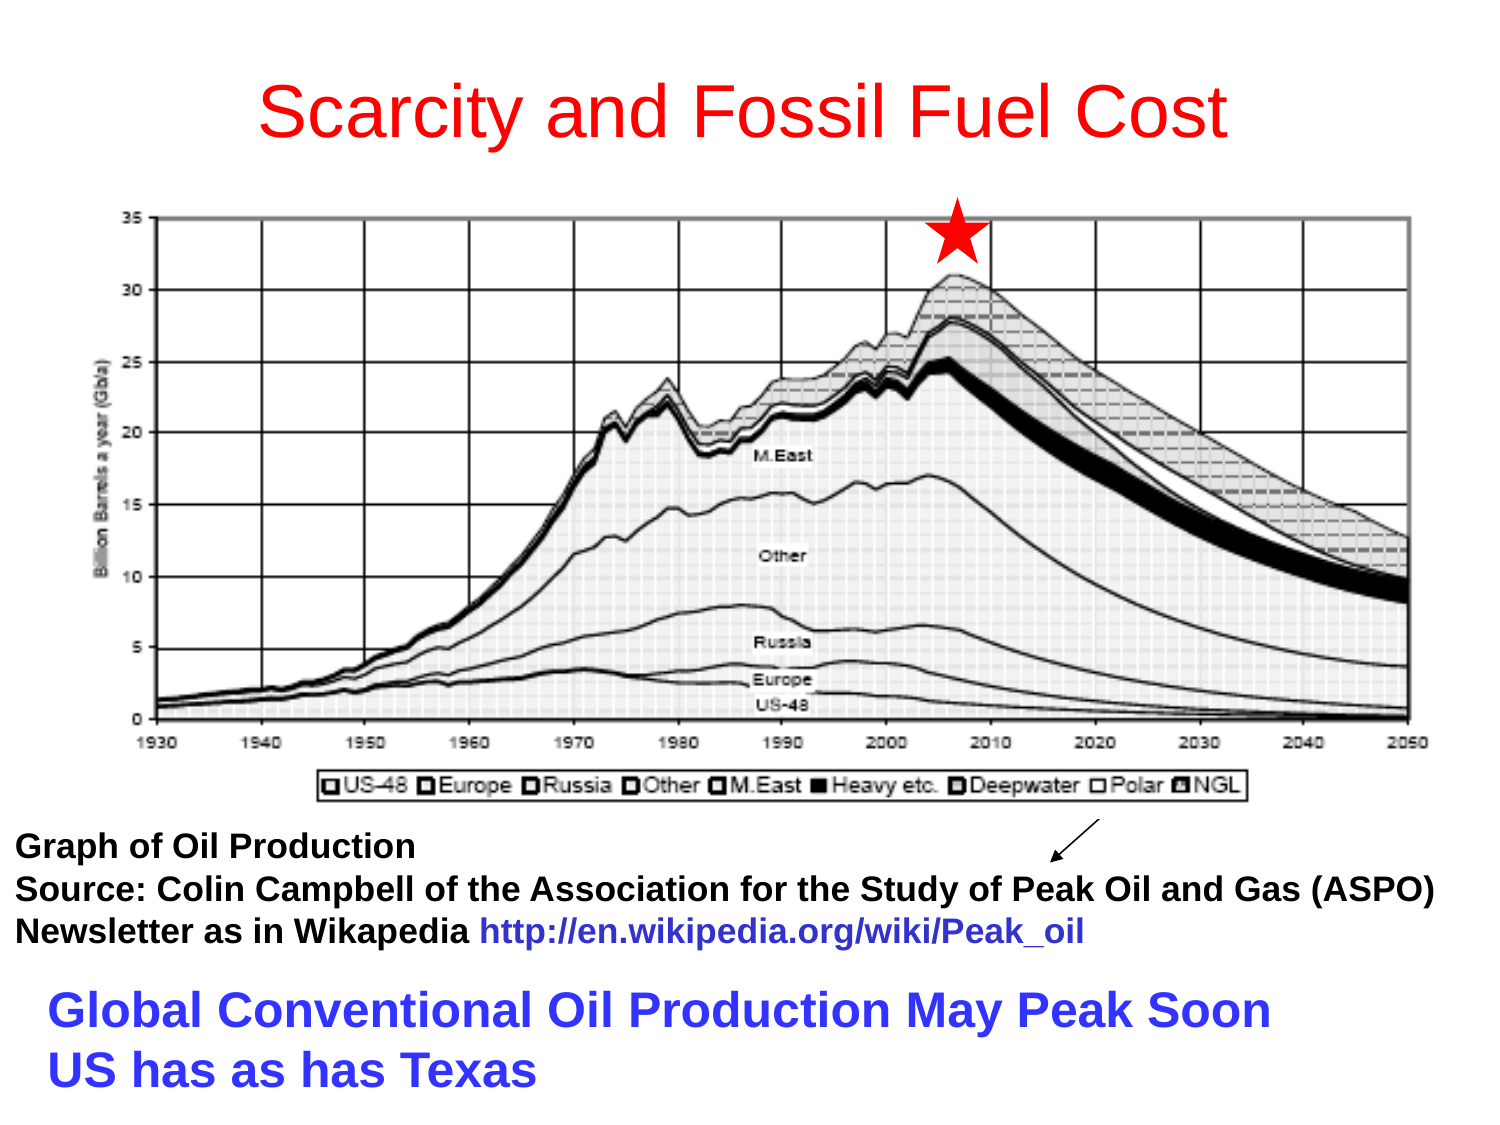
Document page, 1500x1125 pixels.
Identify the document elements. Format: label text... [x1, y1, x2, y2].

text_box Graph of Oil Production Source: Colin Campbell of the Association for the Study of Peak Oil and Gas (ASPO) Newsletter as in Wikapedia http://en.wikipedia.org/wiki/Peak_oil [0, 815, 1500, 1001]
text_box Scarcity and Fossil Fuel Cost [242, 54, 1244, 160]
text_box Global Conventional Oil Production May Peak Soon US has as has Texas [32, 1001, 1500, 1100]
picture [60, 182, 1447, 819]
